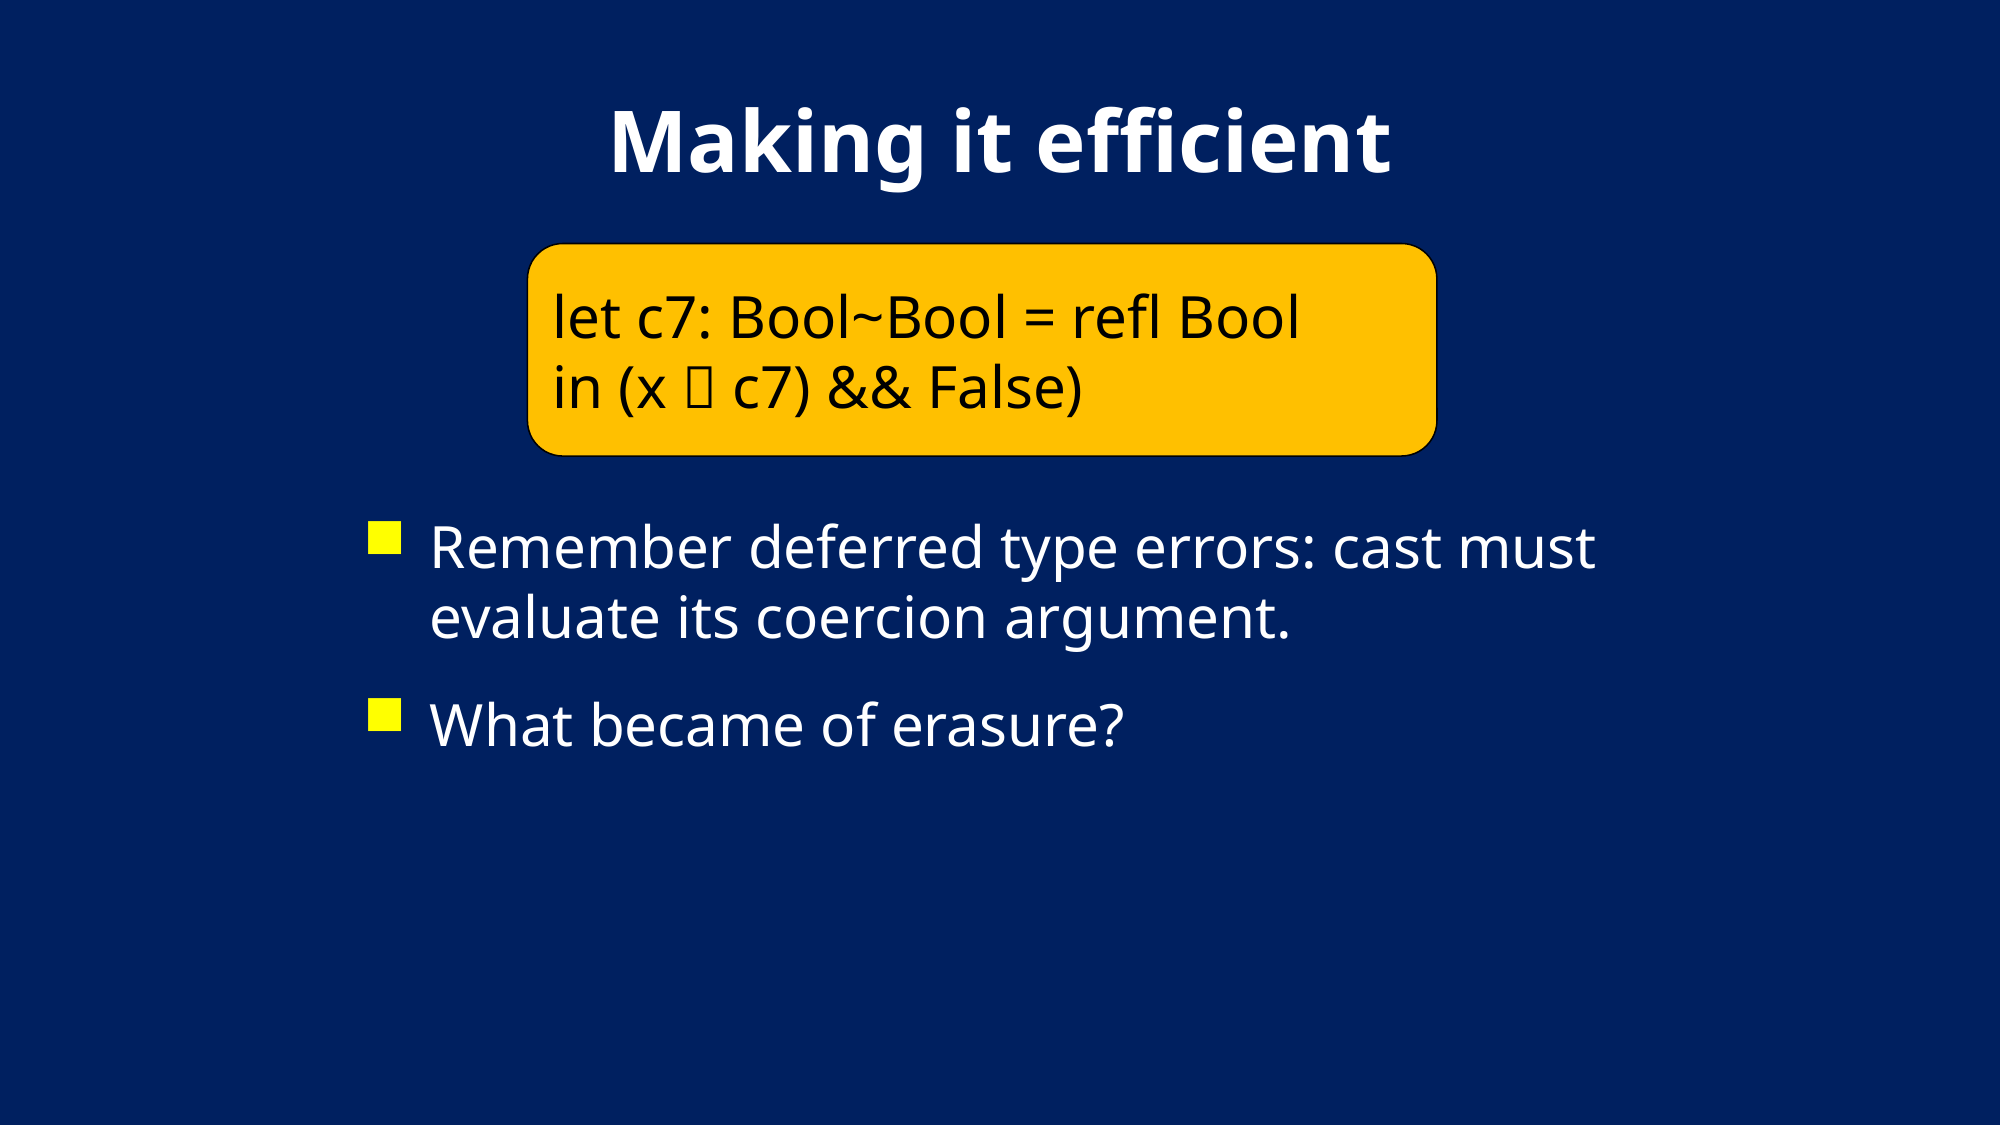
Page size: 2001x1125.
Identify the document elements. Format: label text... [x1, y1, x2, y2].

list Remember deferred type errors: cast must evaluate its coercion argument. What became of erasure? [324, 503, 1675, 1078]
title Making it efficient [99, 45, 1900, 233]
text_box let c7: Bool~Bool = refl Bool in (x  c7) && False) [525, 241, 1440, 459]
